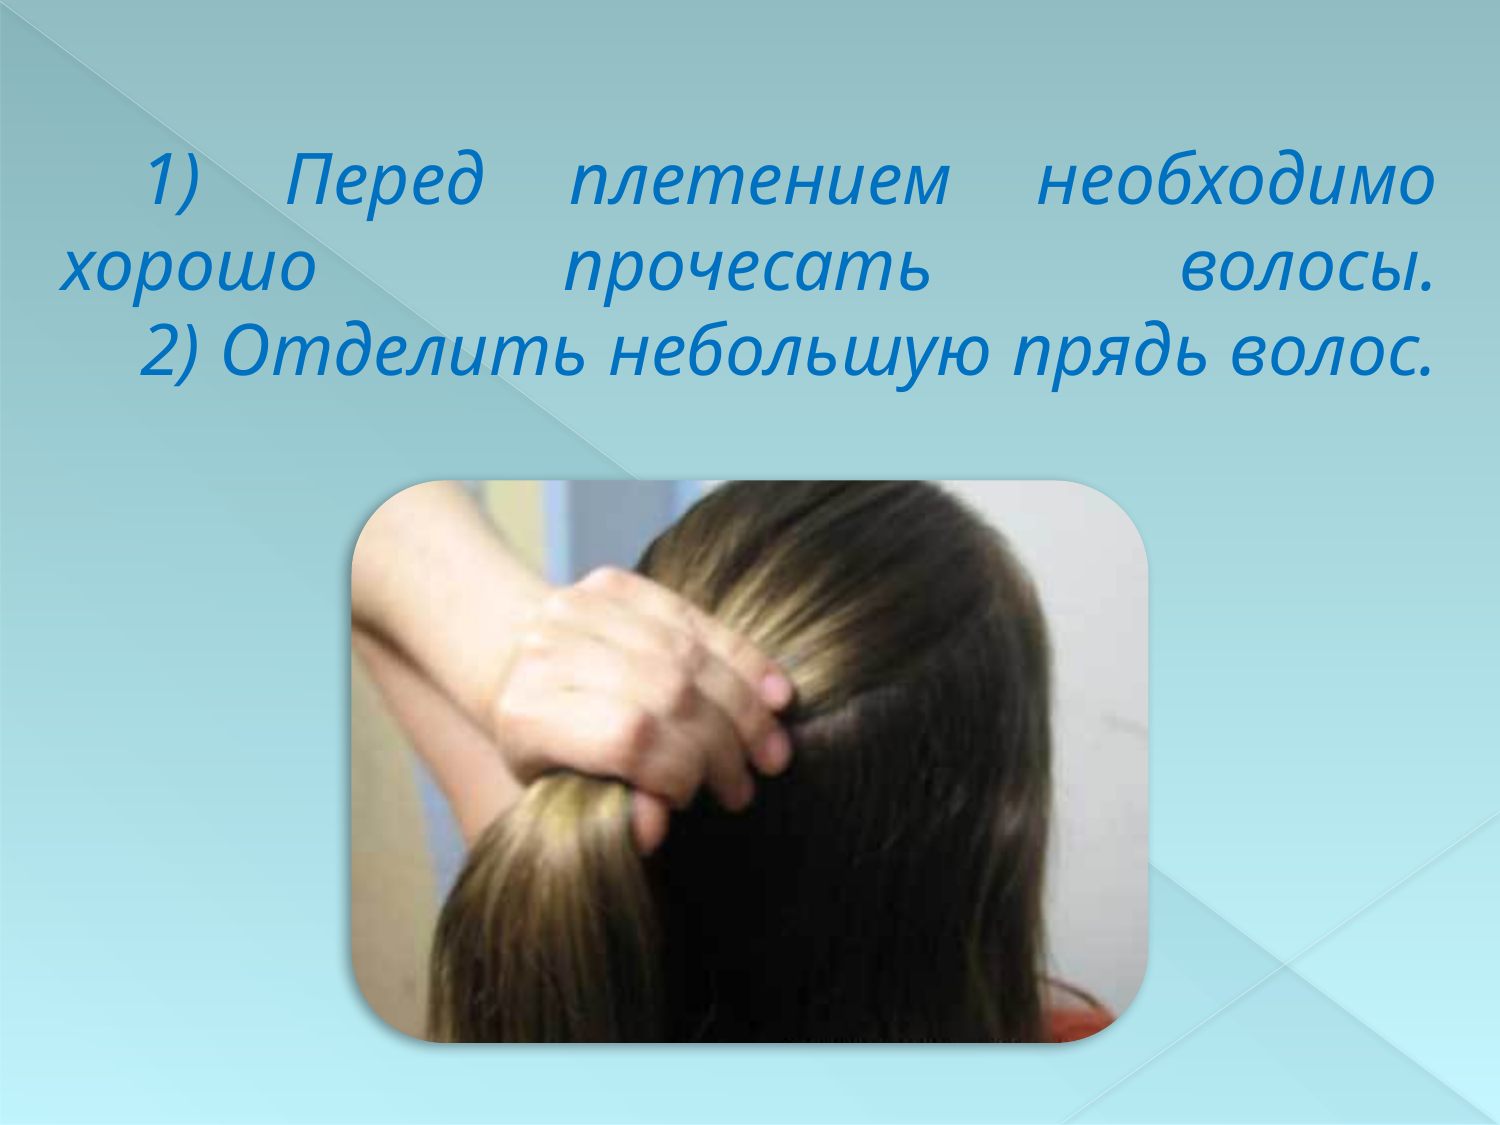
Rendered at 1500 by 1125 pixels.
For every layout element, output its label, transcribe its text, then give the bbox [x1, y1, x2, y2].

title 1) Перед плетением необходимо хорошо прочесать волосы. 2) Отделить небольшую прядь волос. [46, 93, 1454, 516]
picture [351, 480, 1149, 1044]
